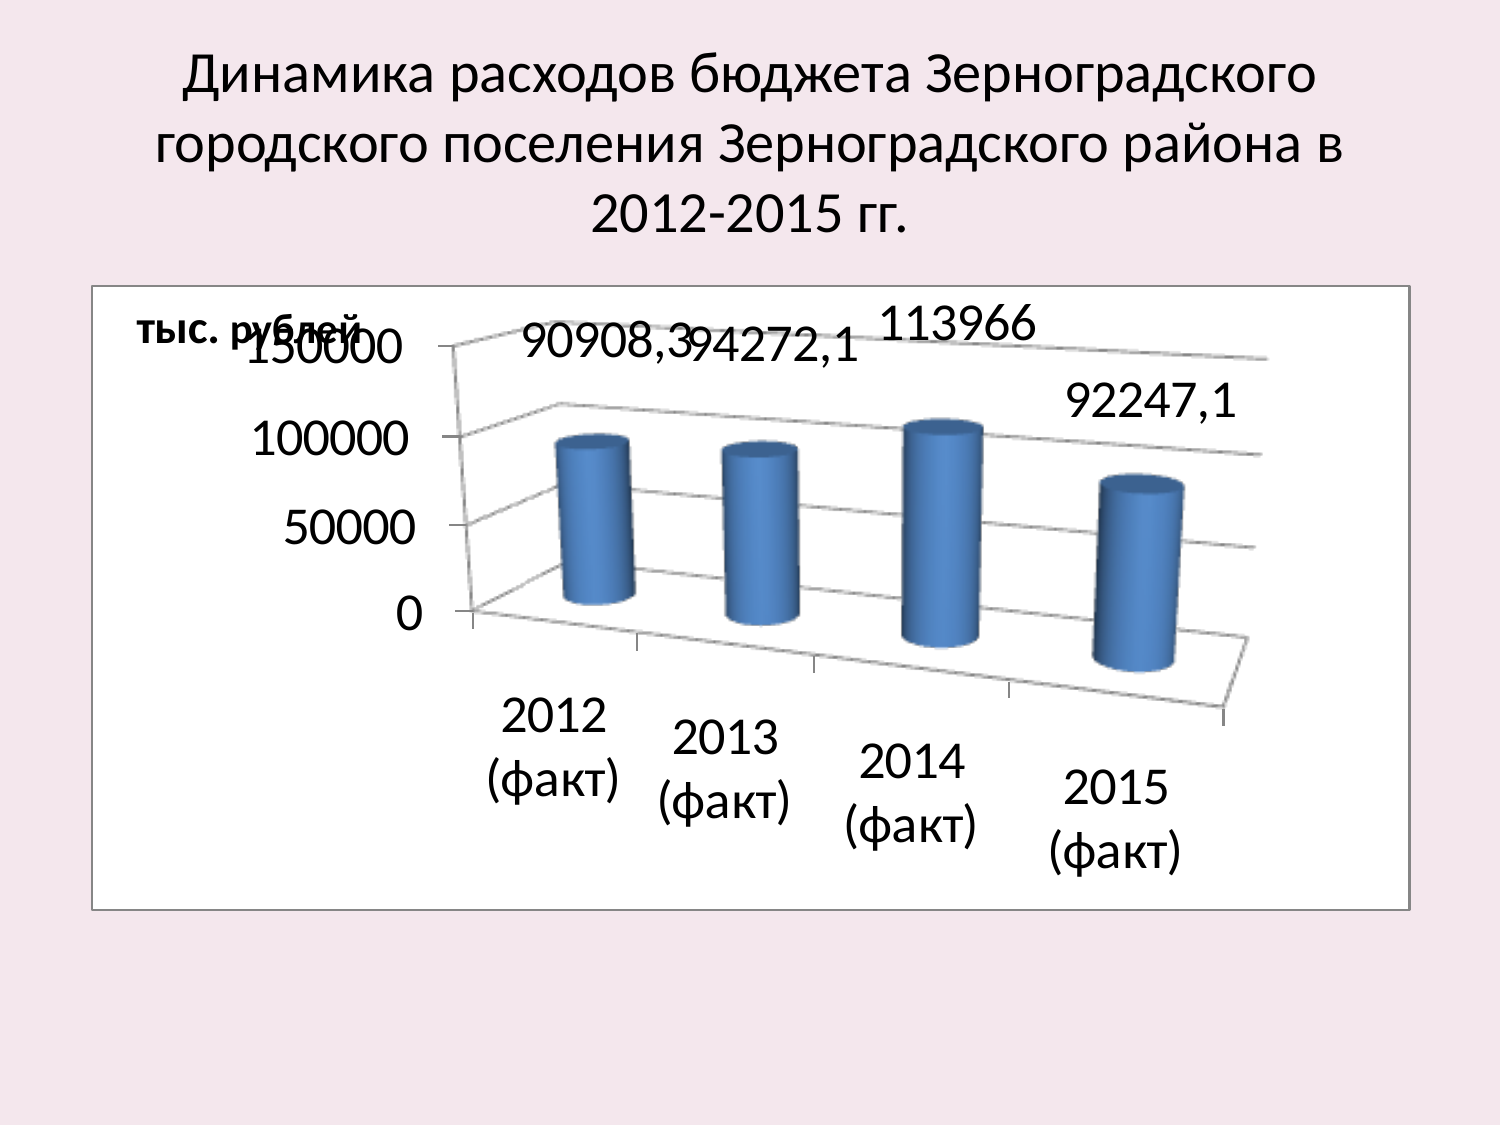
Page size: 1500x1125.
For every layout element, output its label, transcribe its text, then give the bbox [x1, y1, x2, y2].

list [79, 273, 1420, 921]
title Динамика расходов бюджета Зерноградского городского поселения Зерноградского района в 2012-2015 гг. [74, 44, 1426, 233]
